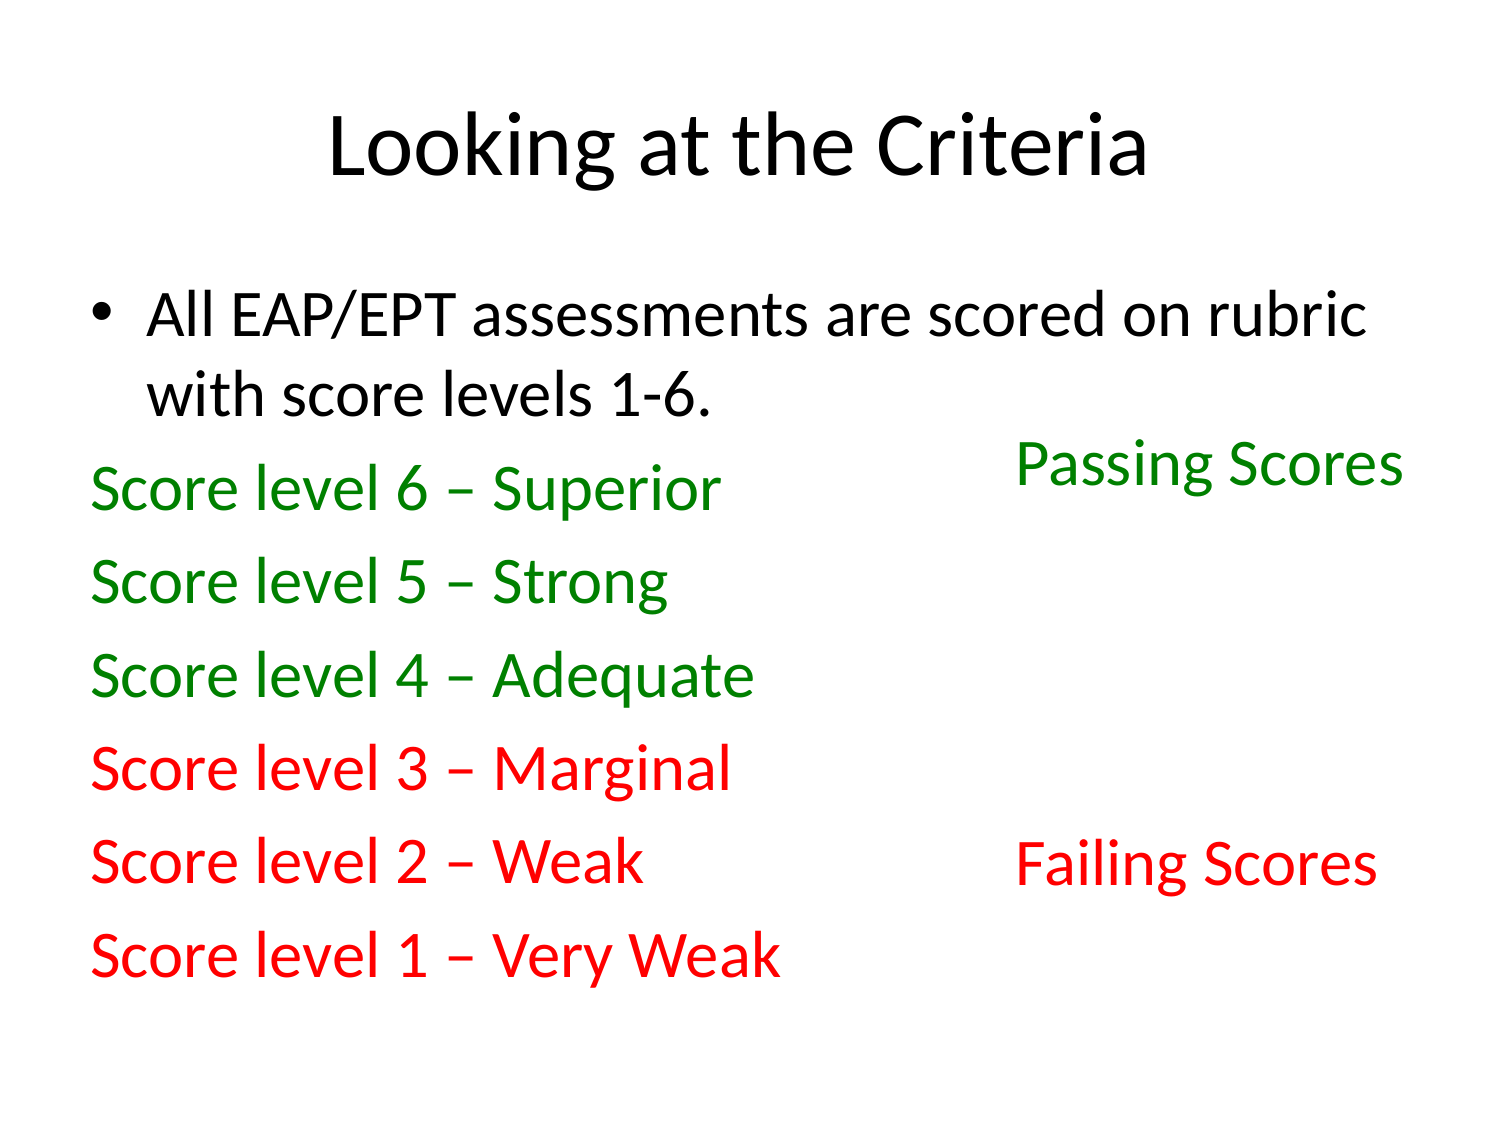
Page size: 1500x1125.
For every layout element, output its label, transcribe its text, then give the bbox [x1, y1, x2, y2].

title Looking at the Criteria [75, 45, 1425, 233]
text_box Passing Scores Failing Scores [1000, 411, 1456, 906]
list All EAP/EPT assessments are scored on rubric with score levels 1-6. Score level 6 – Superior Score level 5 – Strong Score level 4 – Adequate Score level 3 – Marginal Score level 2 – Weak Score level 1 – Very Weak [75, 262, 1425, 1058]
